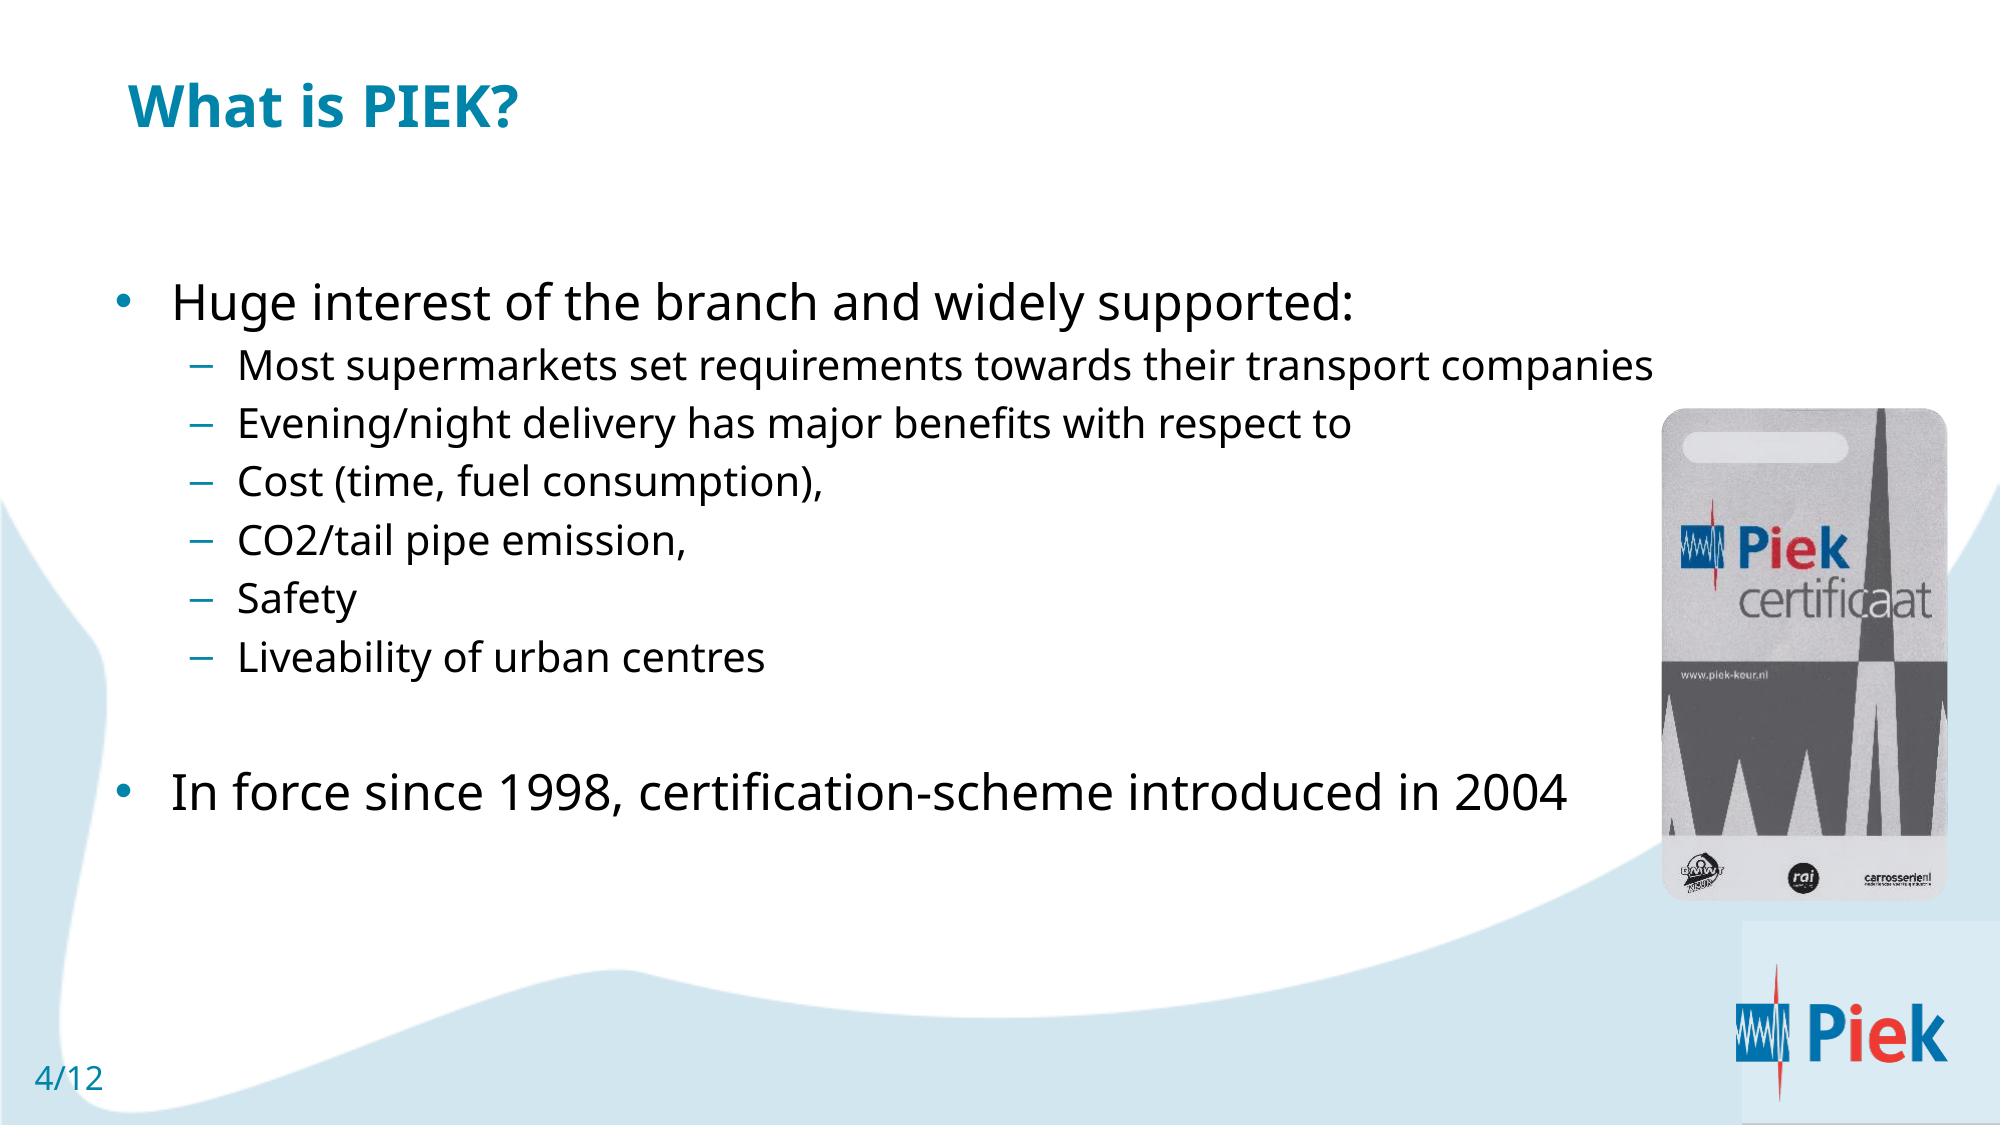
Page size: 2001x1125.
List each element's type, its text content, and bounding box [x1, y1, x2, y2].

picture [0, 0, 2000, 1125]
slide_number 4/12 [19, 1050, 424, 1110]
list Huge interest of the branch and widely supported: Most supermarkets set requirements towards their transport companies Evening/night delivery has major benefits with respect to Cost (time, fuel consumption), CO2/tail pipe emission, Safety Liveability of urban centres In force since 1998, certification-scheme introduced in 2004 [99, 262, 1901, 1006]
title What is PIEK? [113, 44, 1901, 165]
